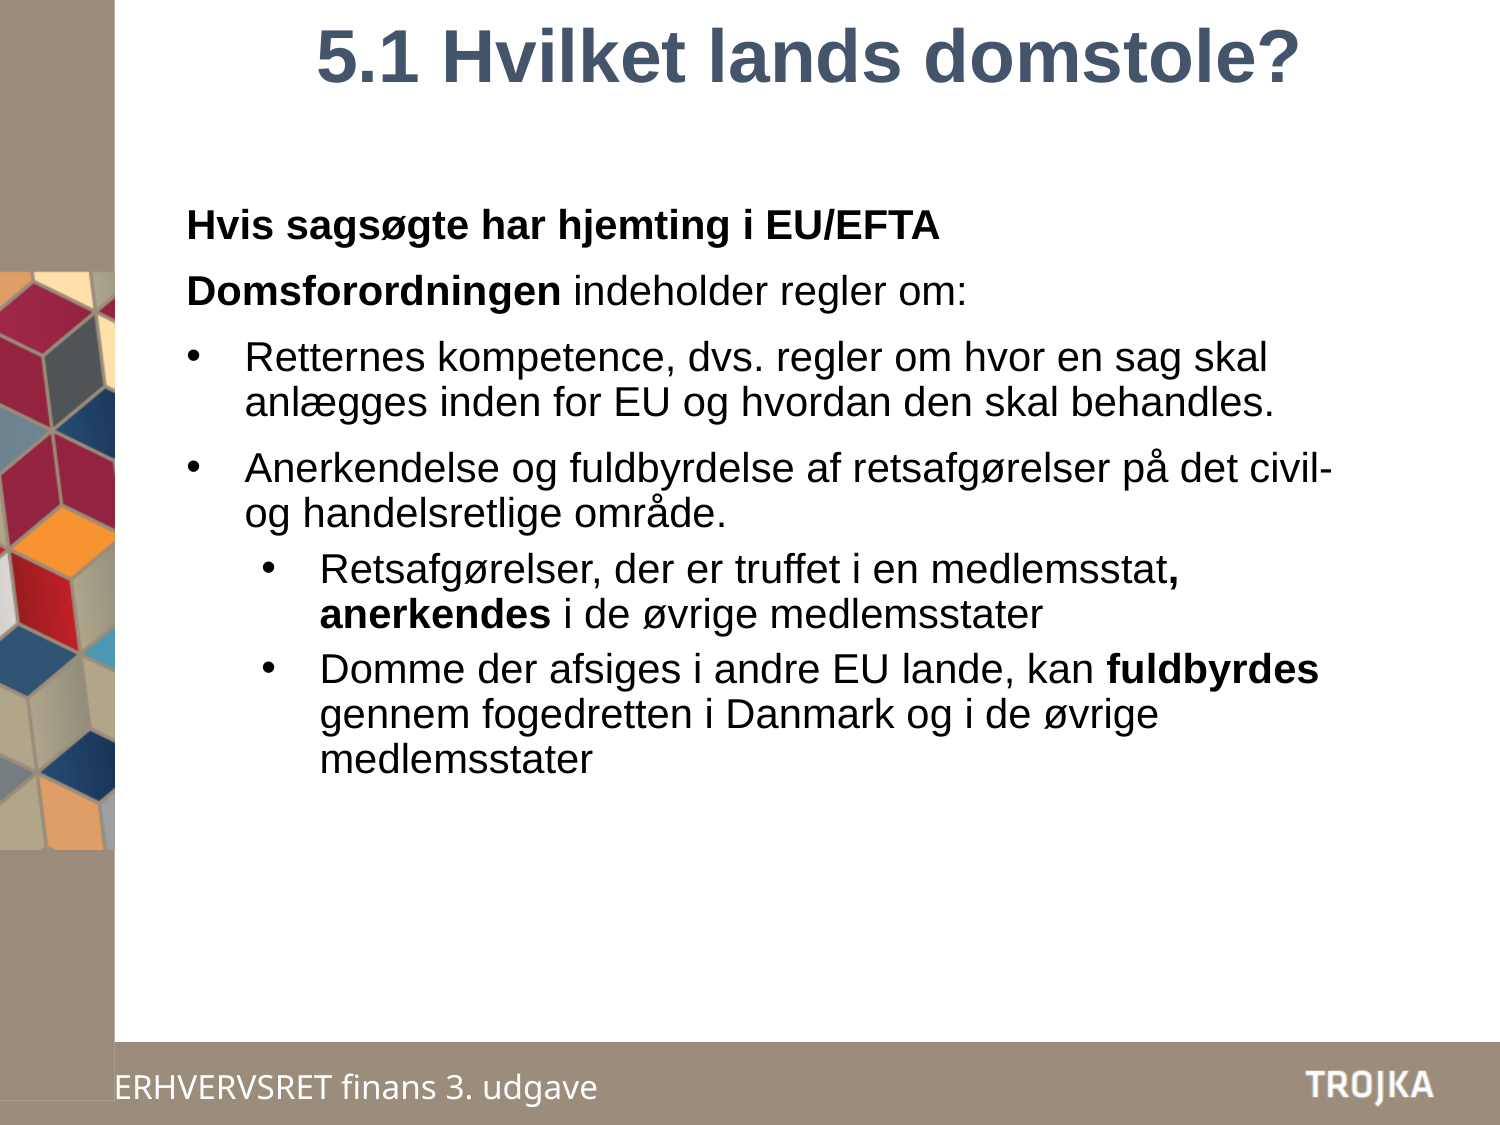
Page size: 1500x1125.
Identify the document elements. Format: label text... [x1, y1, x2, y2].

picture [0, 0, 115, 1100]
text_box Hvis sagsøgte har hjemting i EU/EFTA Domsforordningen indeholder regler om: Retternes kompetence, dvs. regler om hvor en sag skal anlægges inden for EU og hvordan den skal behandles. Anerkendelse og fuldbyrdelse af retsafgørelser på det civil- og handelsretlige område. Retsafgørelser, der er truffet i en medlemsstat, anerkendes i de øvrige medlemsstater Domme der afsiges i andre EU lande, kan fuldbyrdes gennem fogedretten i Danmark og i de øvrige medlemsstater [171, 196, 1378, 1012]
picture [0, 1042, 1500, 1125]
text_box 5.1 Hvilket lands domstole? [206, 0, 1414, 105]
